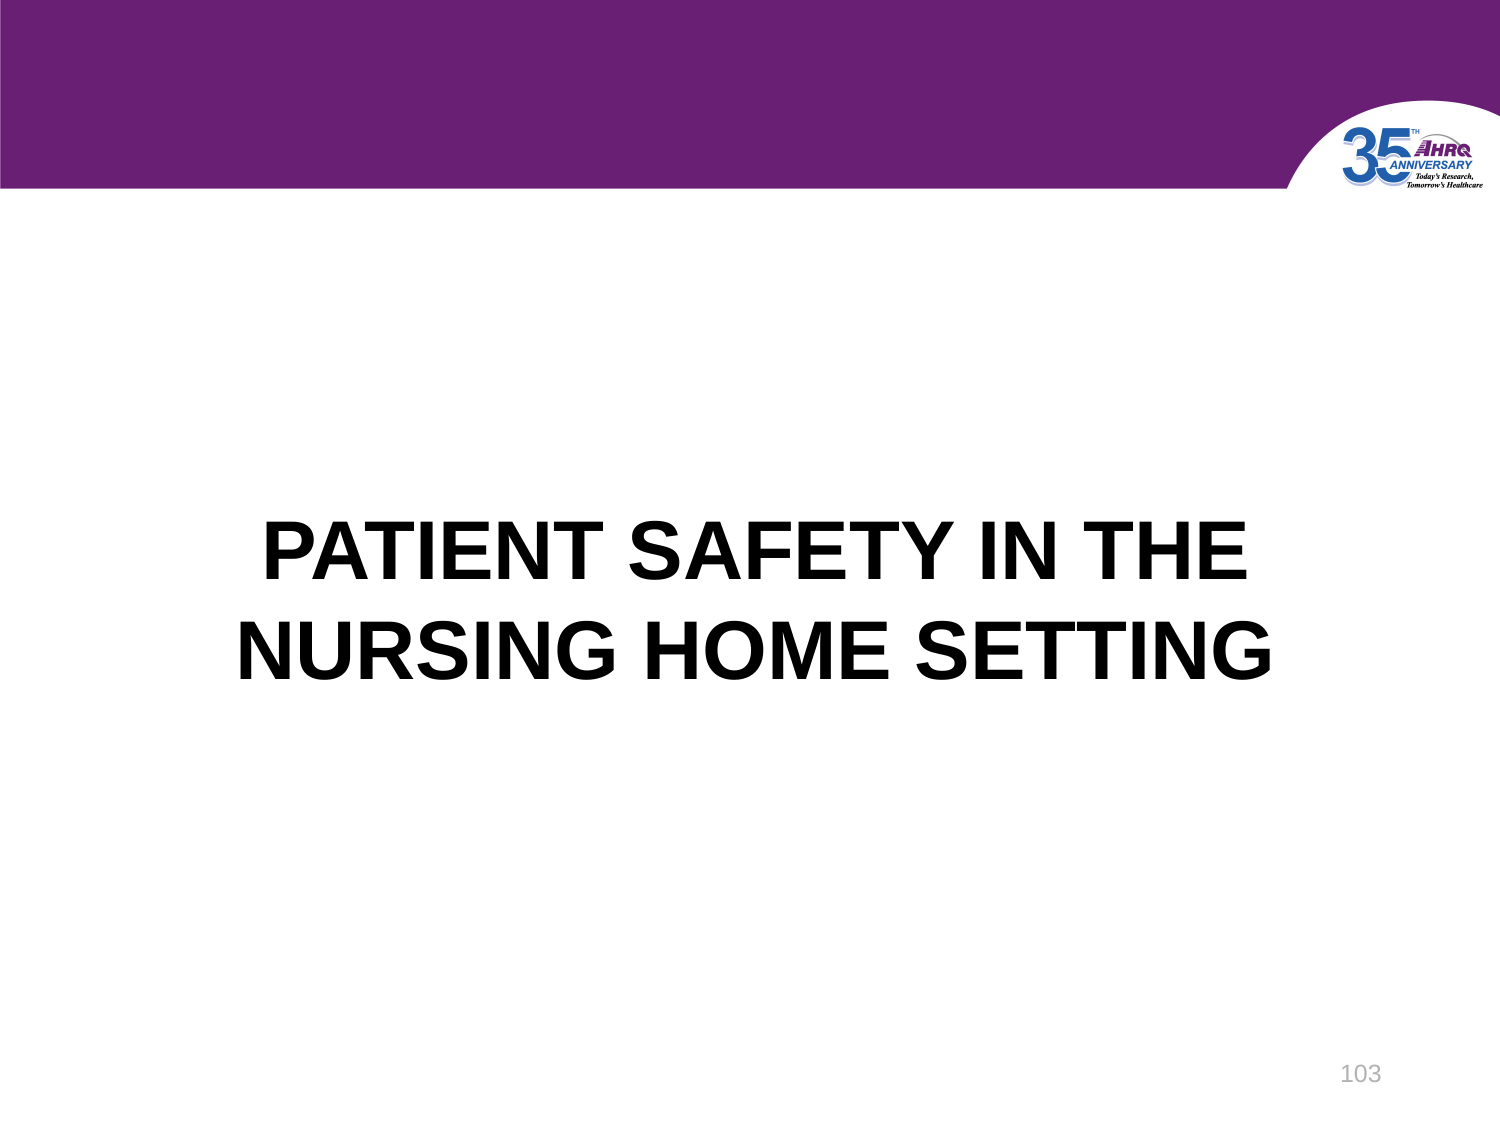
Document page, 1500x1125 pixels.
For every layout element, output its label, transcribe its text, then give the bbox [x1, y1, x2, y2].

title Patient Safety in the Nursing Home Setting [118, 489, 1394, 713]
picture [0, 0, 1500, 1125]
slide_number 103 [1059, 1042, 1397, 1103]
